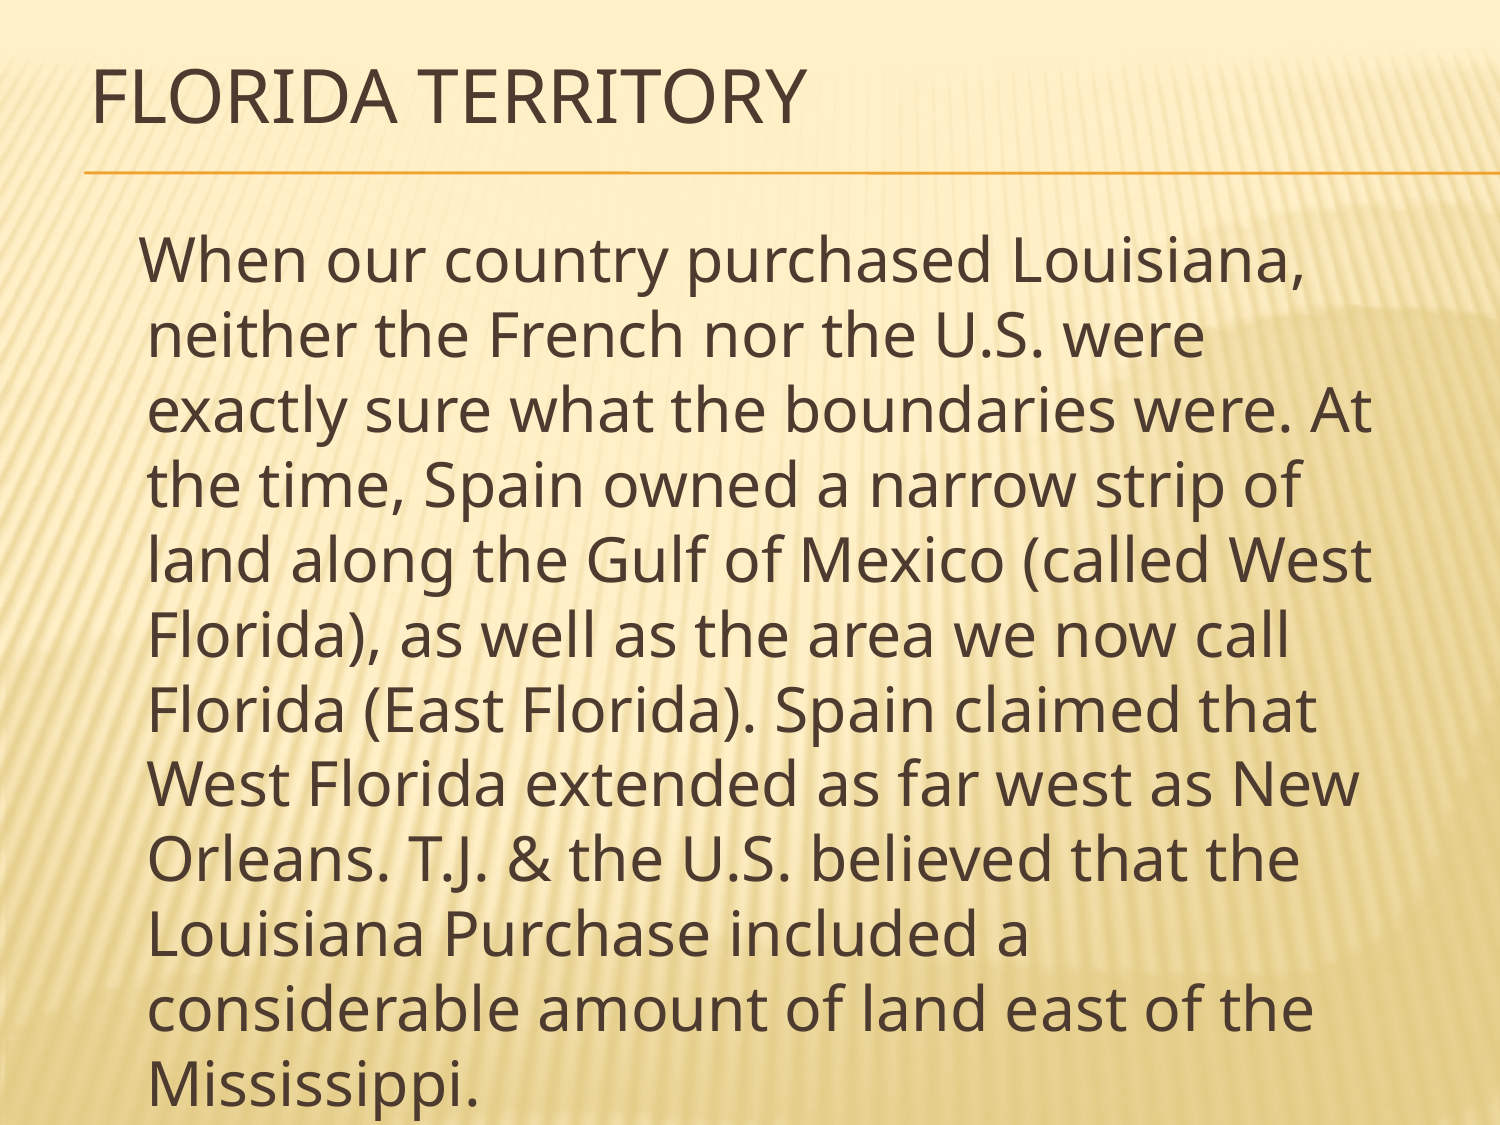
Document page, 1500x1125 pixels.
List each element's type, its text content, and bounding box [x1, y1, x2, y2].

list When our country purchased Louisiana, neither the French nor the U.S. were exactly sure what the boundaries were. At the time, Spain owned a narrow strip of land along the Gulf of Mexico (called West Florida), as well as the area we now call Florida (East Florida). Spain claimed that West Florida extended as far west as New Orleans. T.J. & the U.S. believed that the Louisiana Purchase included a considerable amount of land east of the Mississippi. [75, 212, 1425, 1075]
title Florida Territory [75, 0, 1425, 188]
